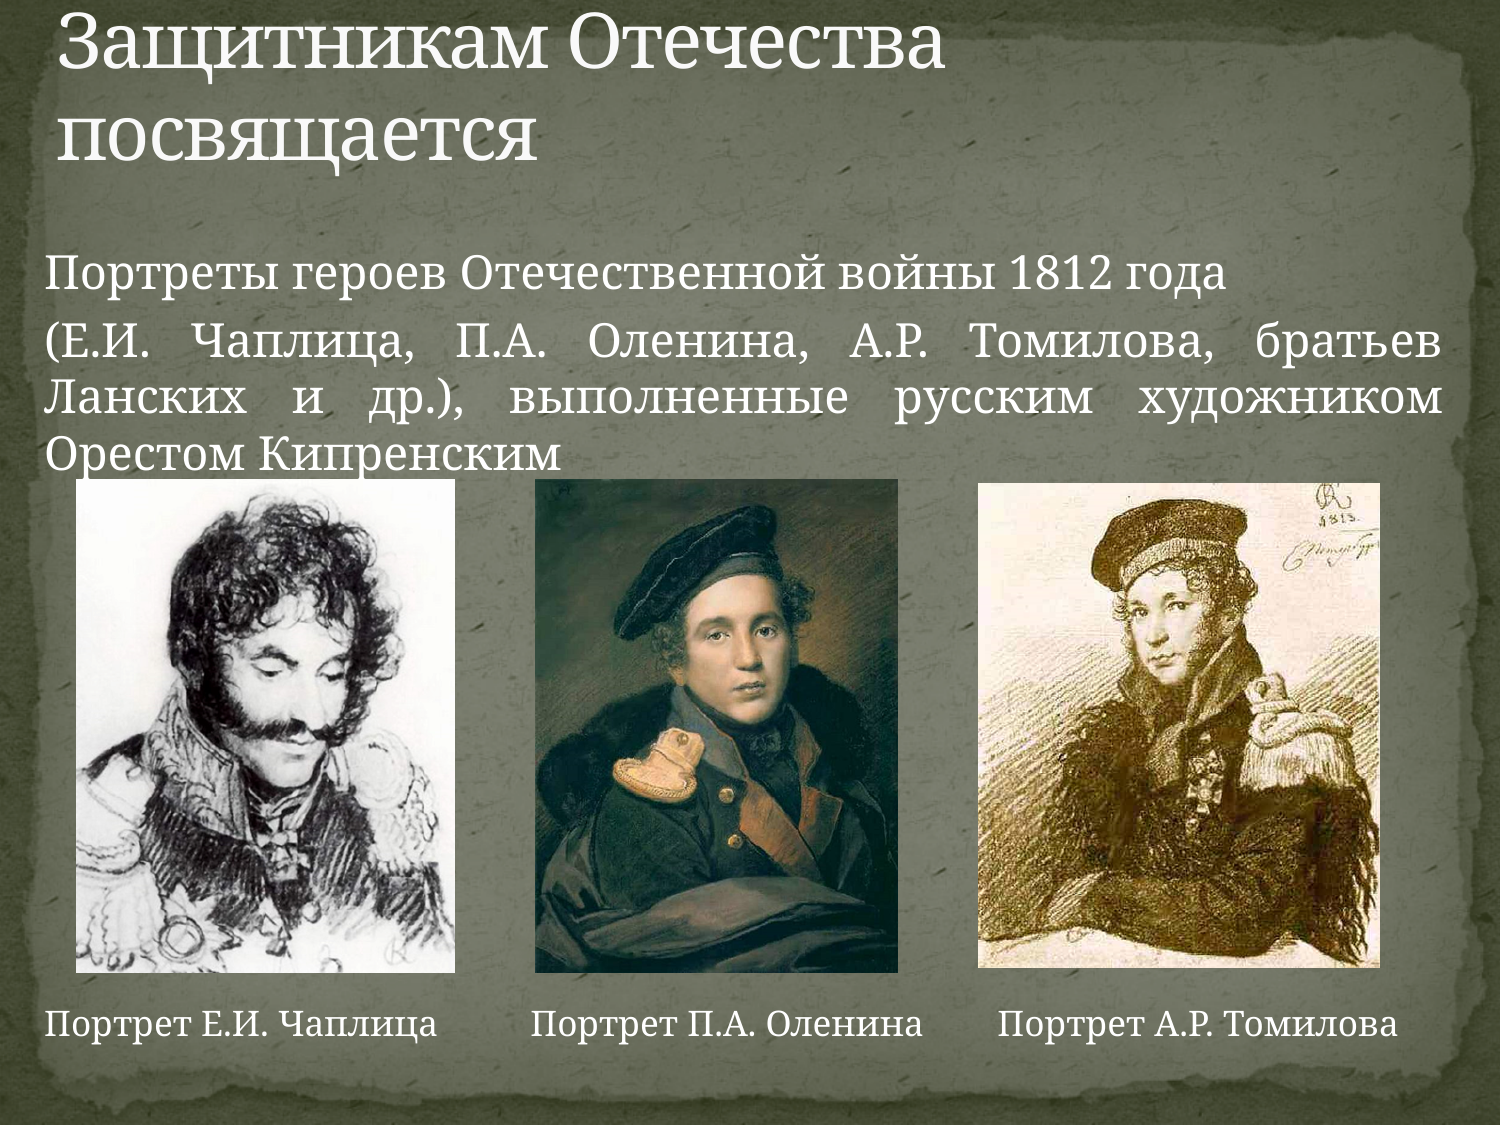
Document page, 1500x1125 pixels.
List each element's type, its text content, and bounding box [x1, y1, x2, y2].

picture [535, 479, 898, 973]
list Портреты героев Отечественной войны 1812 года (Е.И. Чаплица, П.А. Оленина, А.Р. Томилова, братьев Ланских и др.), выполненные русским художником Орестом Кипренским Портрет Е.И. Чаплица Портрет П.А. Оленина Портрет А.Р. Томилова [29, 235, 1459, 1059]
picture [76, 479, 455, 973]
picture [978, 483, 1380, 968]
title Защитникам Отечества посвящается [41, 0, 1392, 184]
